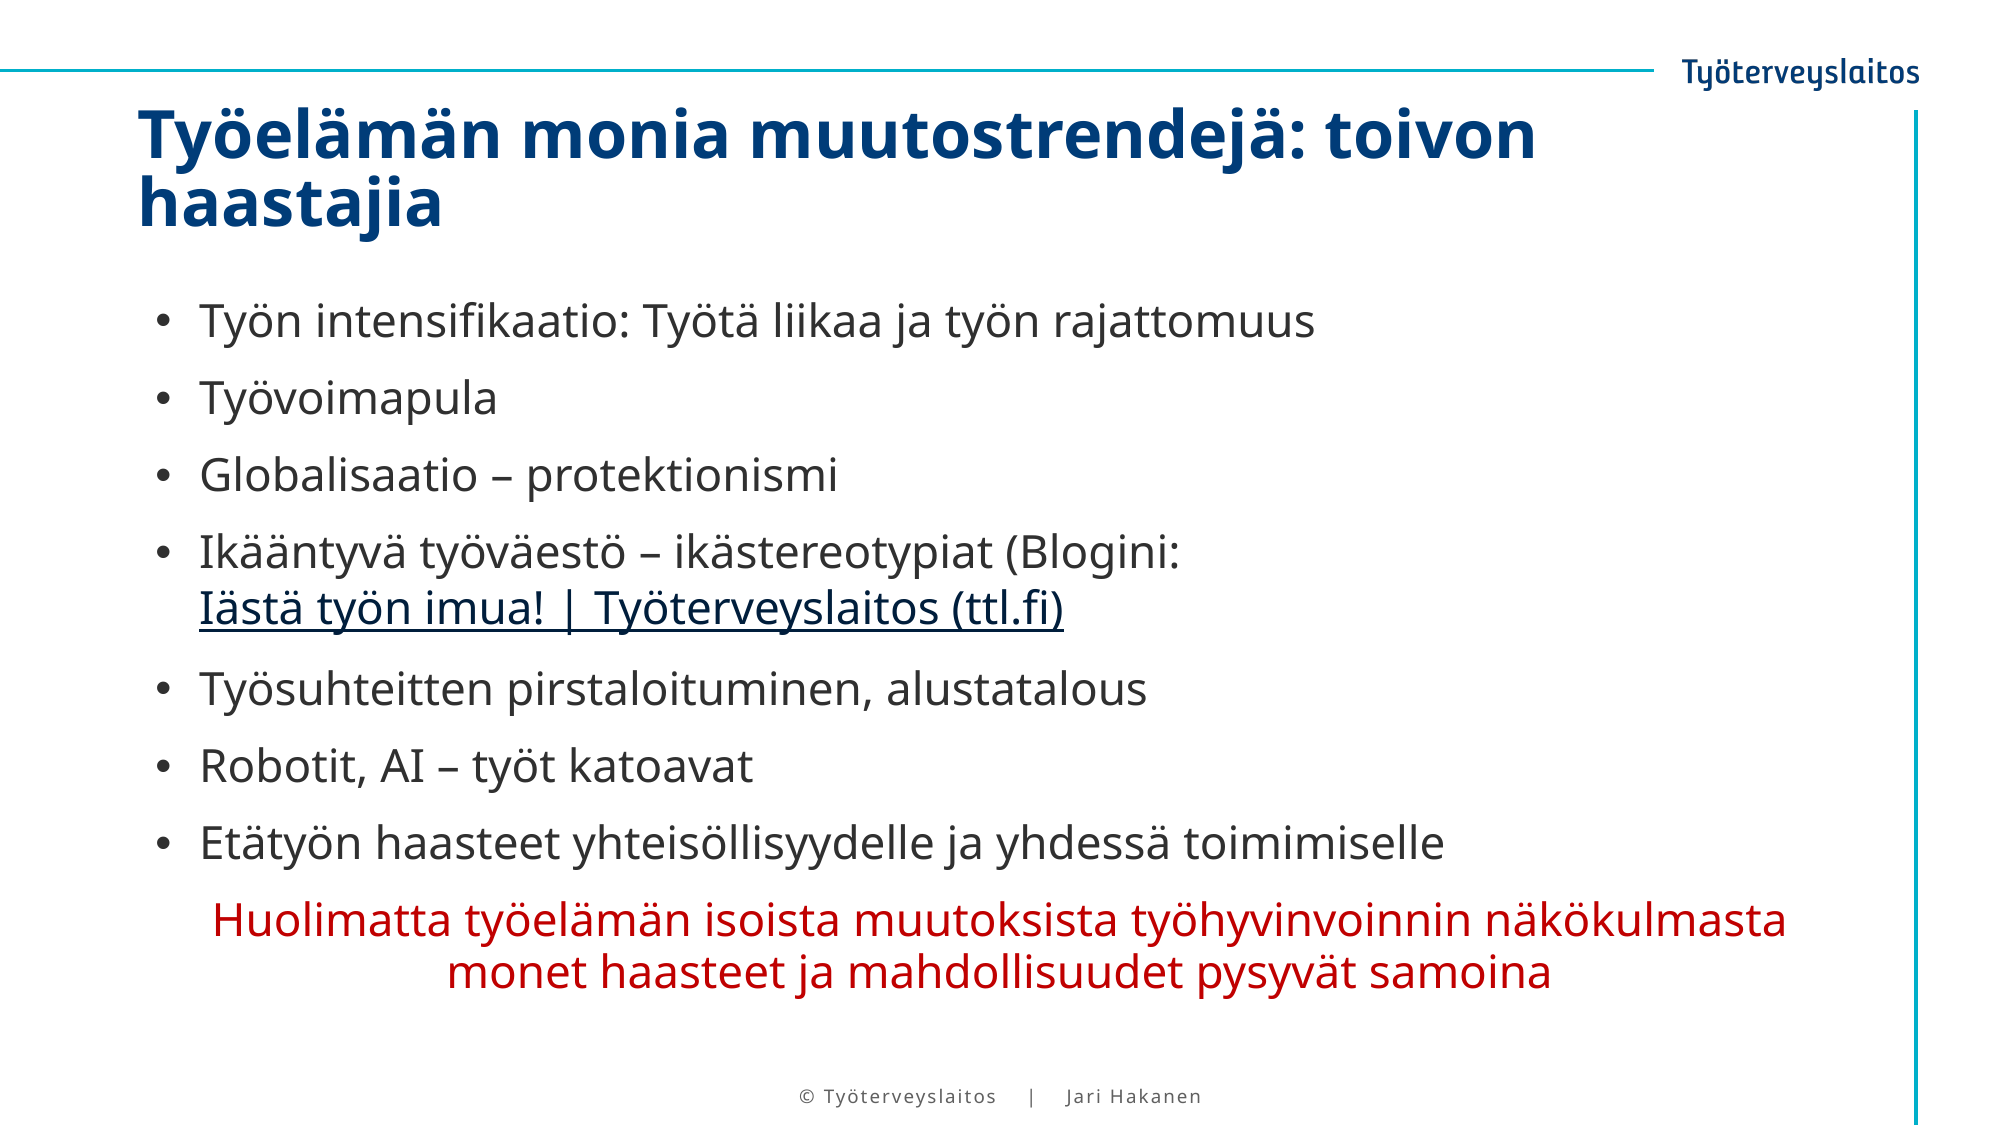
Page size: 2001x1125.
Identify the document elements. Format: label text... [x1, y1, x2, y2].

footer © Työterveyslaitos | Jari Hakanen [377, 1066, 1623, 1125]
title Työelämän monia muutostrendejä: toivon haastajia [137, 113, 1827, 241]
list Työn intensifikaatio: Työtä liikaa ja työn rajattomuus Työvoimapula Globalisaatio – protektionismi Ikääntyvä työväestö – ikästereotypiat (Blogini: Iästä työn imua! | Työterveyslaitos (ttl.fi) Työsuhteitten pirstaloituminen, alustatalous Robotit, AI – työt katoavat Etätyön haasteet yhteisöllisyydelle ja yhdessä toimimiselle Huolimatta työelämän isoista muutoksista työhyvinvoinnin näkökulmasta monet haasteet ja mahdollisuudet pysyvät samoina [155, 295, 1845, 1012]
picture [1682, 58, 1919, 91]
